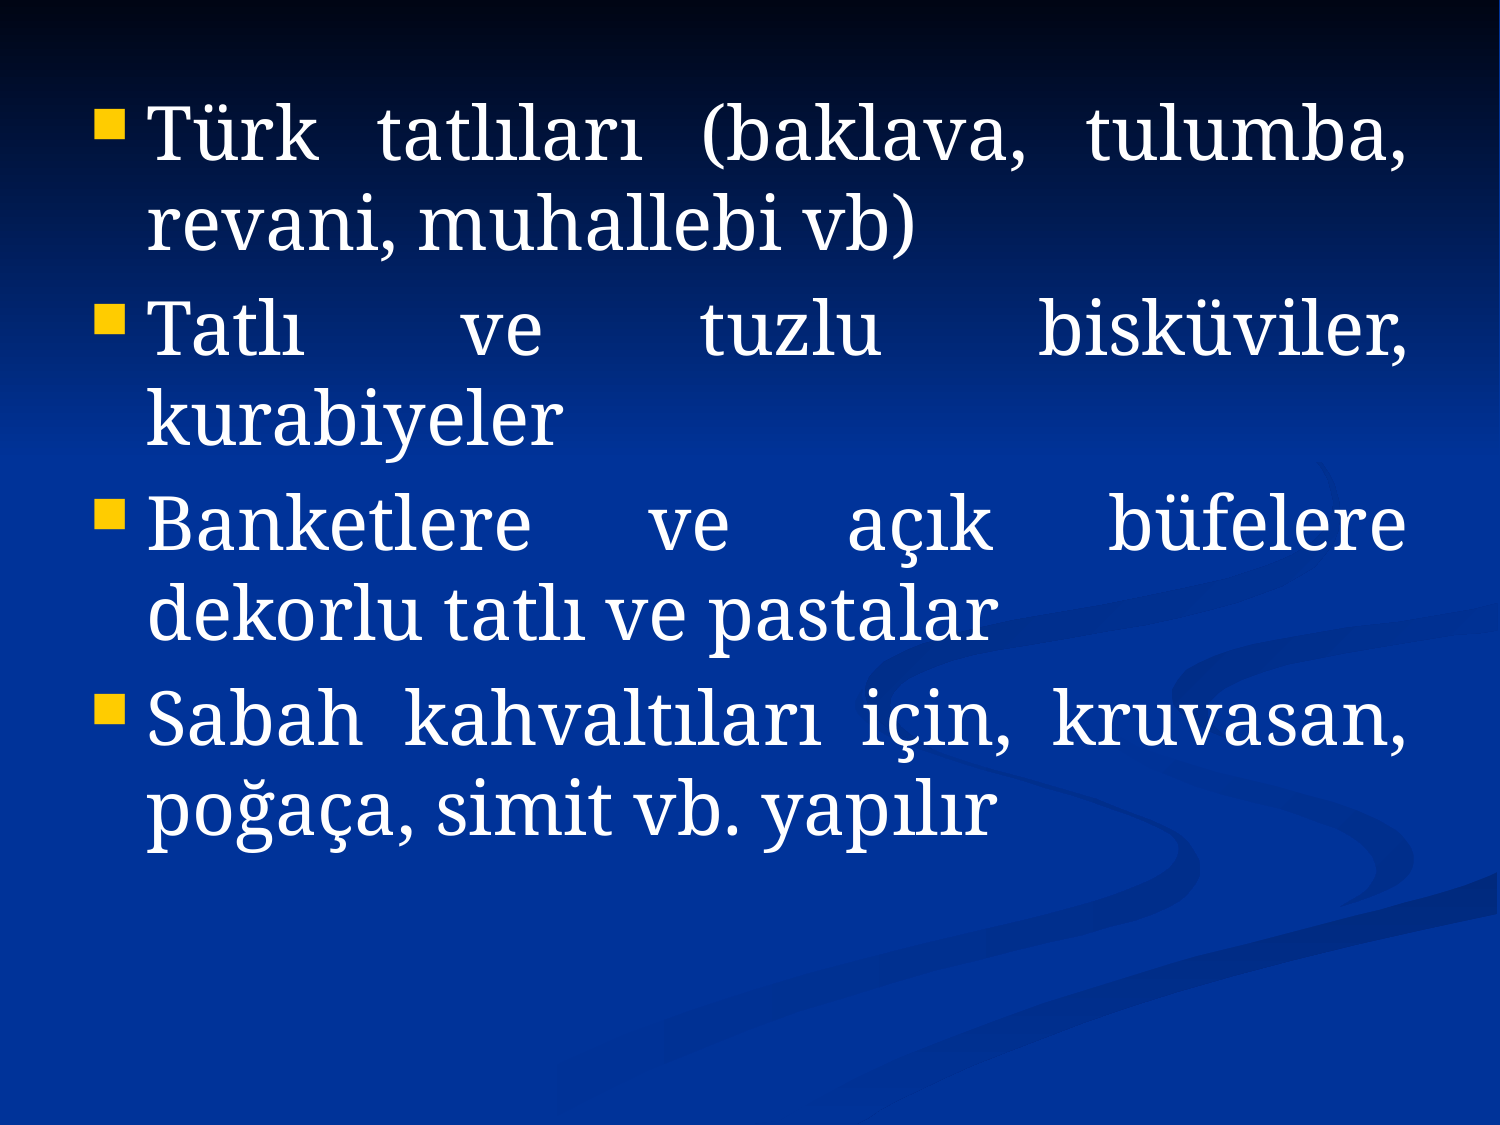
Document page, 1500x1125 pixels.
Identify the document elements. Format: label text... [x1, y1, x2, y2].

list Türk tatlıları (baklava, tulumba, revani, muhallebi vb) Tatlı ve tuzlu bisküviler, kurabiyeler Banketlere ve açık büfelere dekorlu tatlı ve pastalar Sabah kahvaltıları için, kruvasan, poğaça, simit vb. yapılır [74, 77, 1426, 1006]
